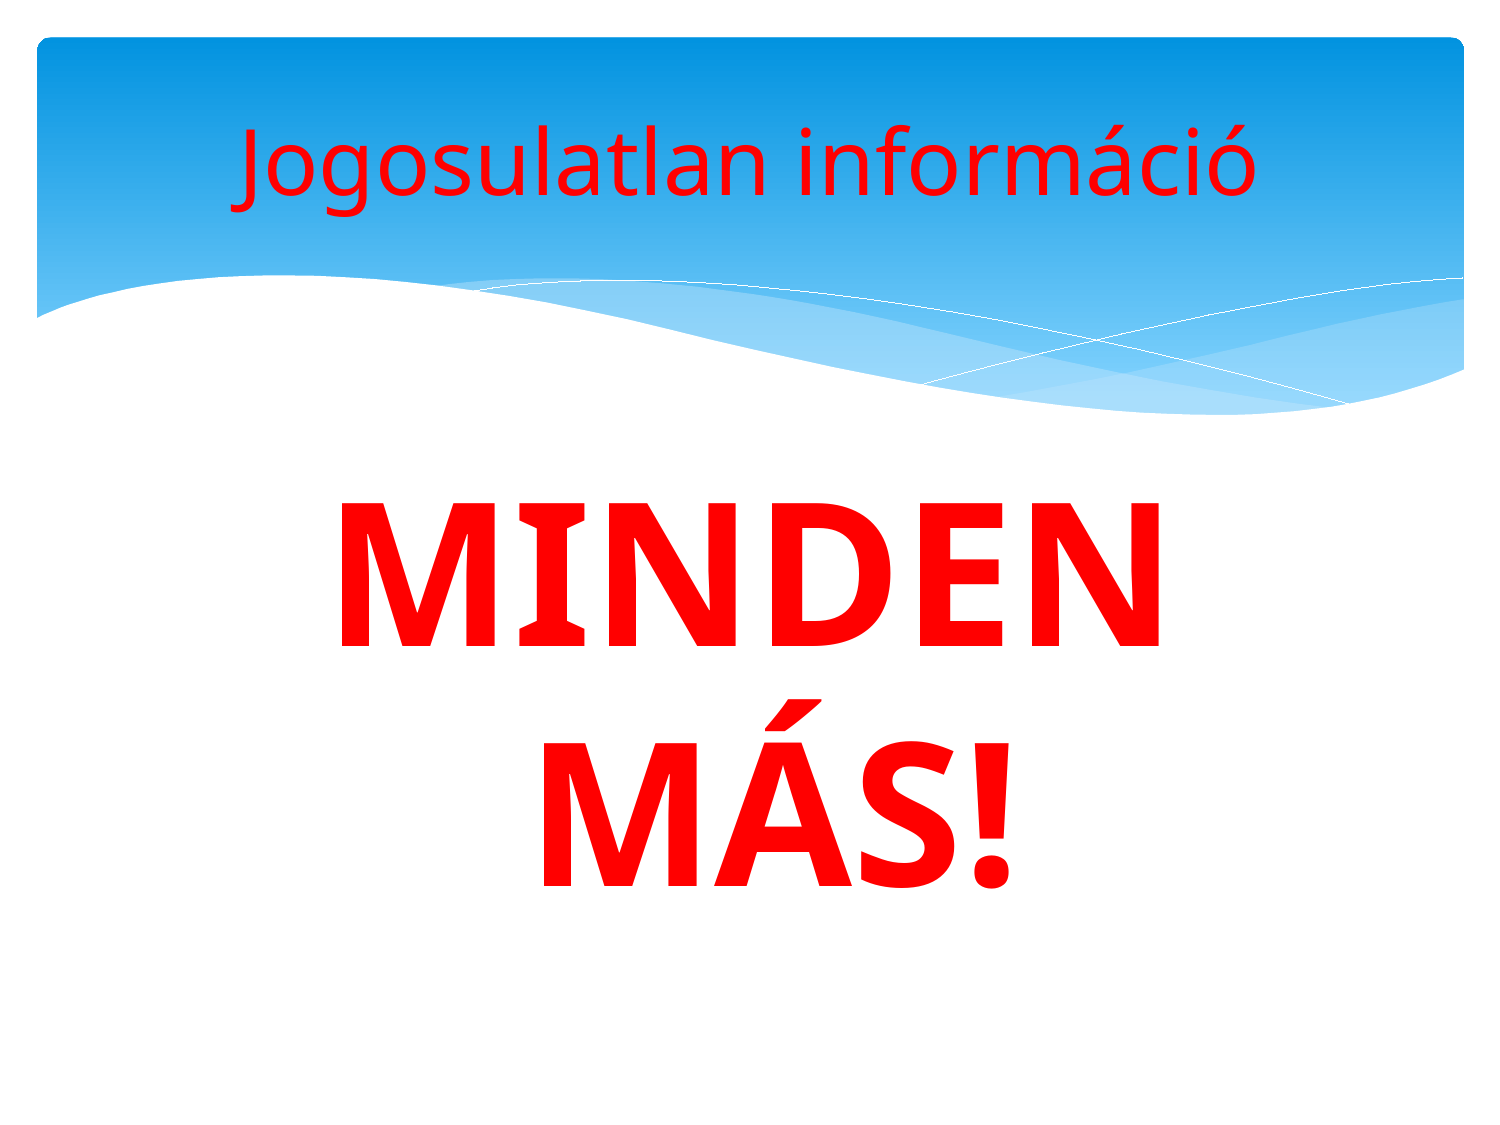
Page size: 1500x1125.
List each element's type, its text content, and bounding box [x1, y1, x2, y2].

list MINDEN MÁS! [143, 438, 1359, 1005]
title Jogosulatlan információ [75, 55, 1425, 261]
